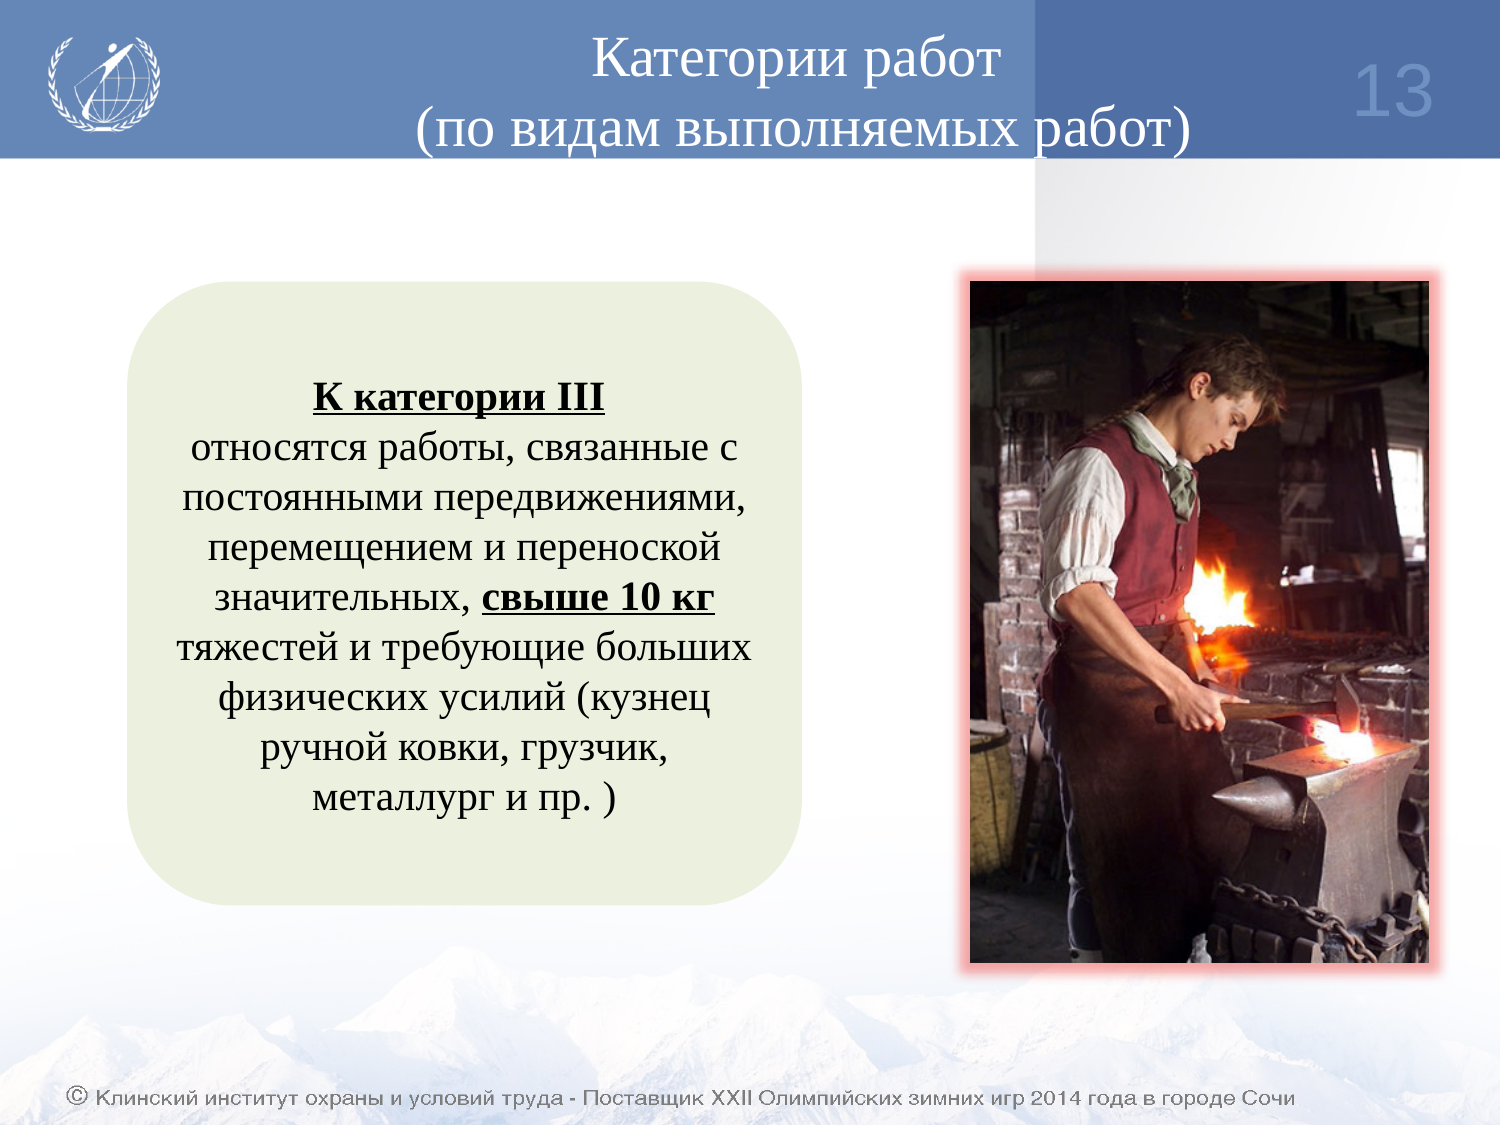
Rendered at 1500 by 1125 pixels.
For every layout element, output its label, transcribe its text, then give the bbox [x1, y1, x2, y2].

text_box К категории III относятся работы, связанные с постоянными передвижениями, перемещением и переноской значительных, свыше 10 кг тяжестей и требующие больших физических усилий (кузнец ручной ковки, грузчик, металлург и пр. ) [125, 279, 804, 908]
text_box 13 [1100, 46, 1450, 125]
title Категории работ (по видам выполняемых работ) [115, 75, 1479, 168]
text_box [0, 0, 1500, 75]
picture [0, 75, 1500, 1125]
